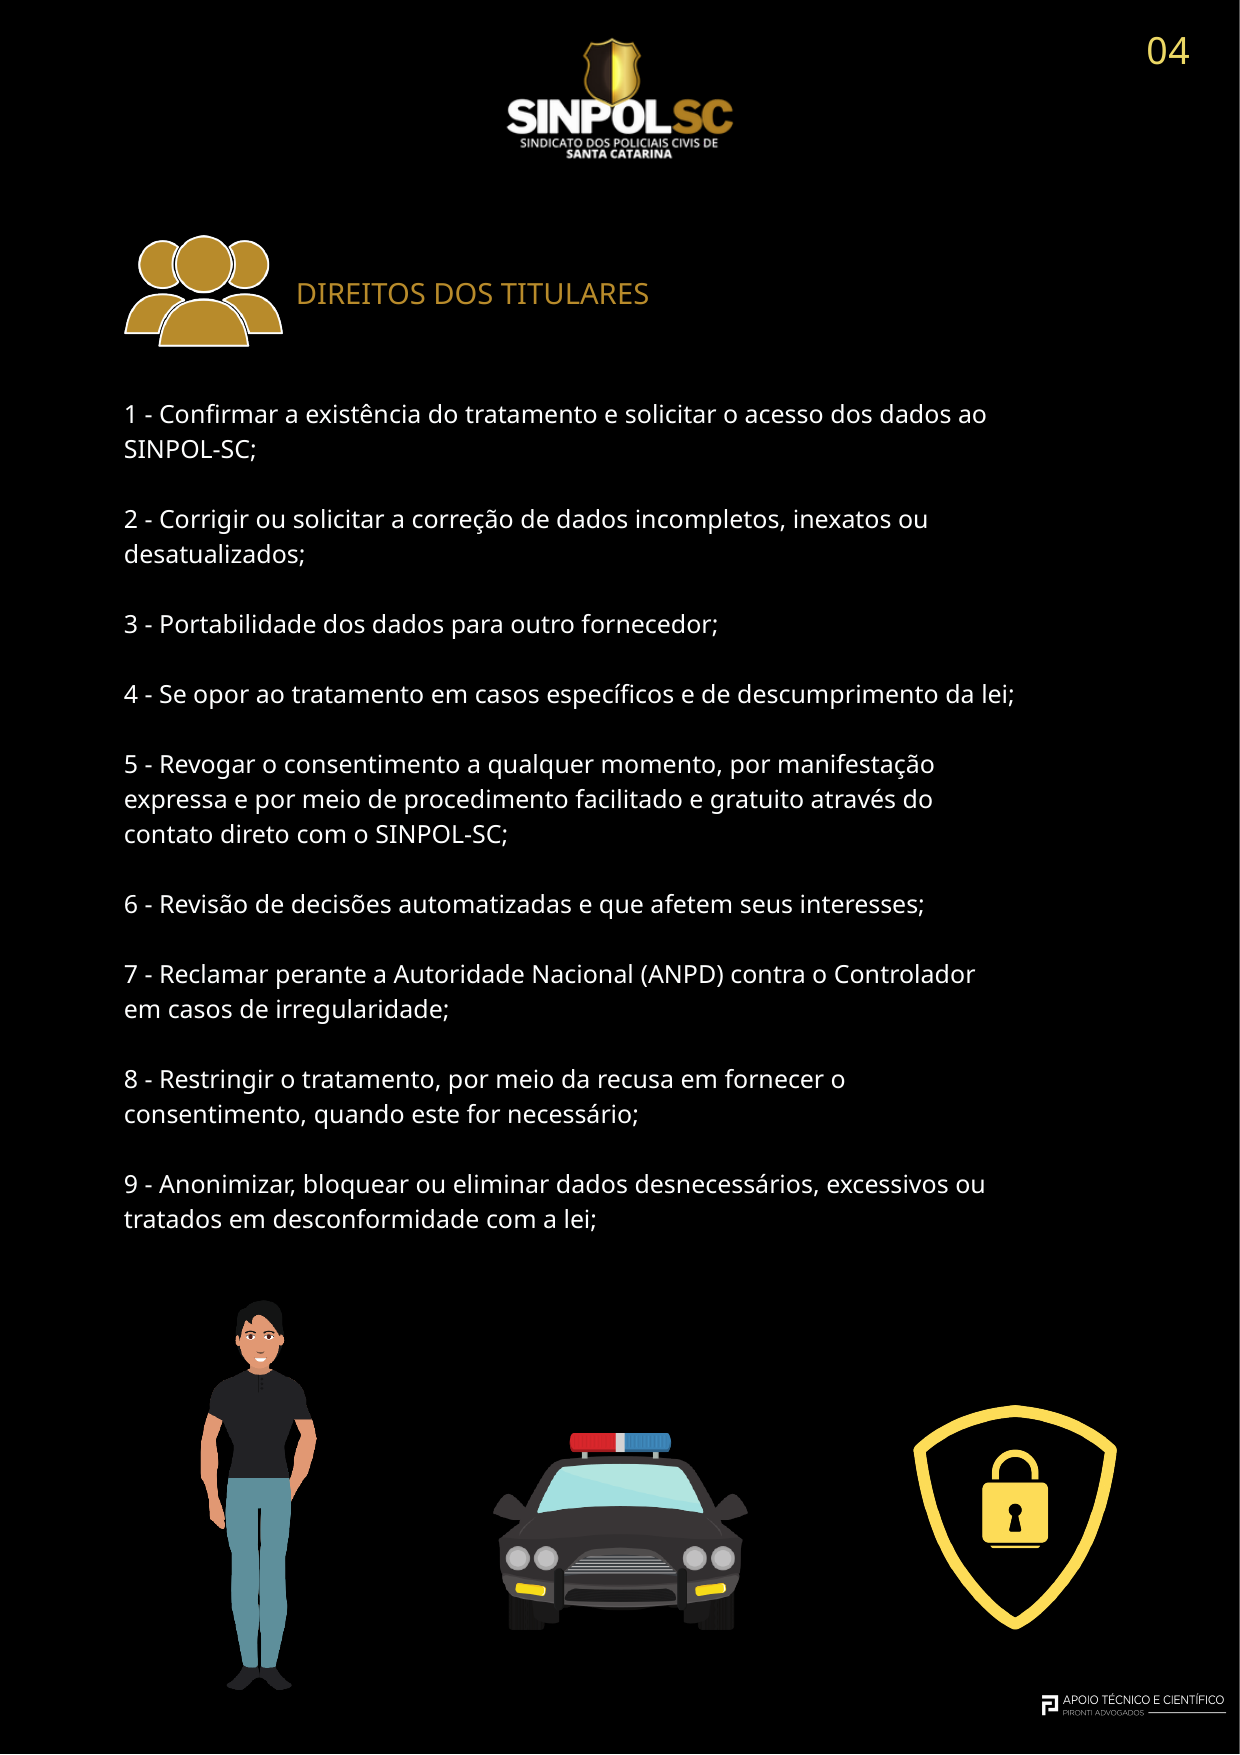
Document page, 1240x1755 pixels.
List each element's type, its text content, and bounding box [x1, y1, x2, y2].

picture [913, 1404, 1117, 1631]
picture [123, 235, 284, 348]
text_box DIREITOS DOS TITULARES [295, 269, 1030, 310]
picture [499, 33, 741, 169]
picture [1036, 1656, 1232, 1755]
picture [491, 1433, 749, 1631]
text_box 04 [743, 37, 1240, 72]
text_box 1 - Confirmar a existência do tratamento e solicitar o acesso dos dados ao SINPOL-SC; 2 - Corrigir ou solicitar a correção de dados incompletos, inexatos ou desatualizados; 3 - Portabilidade dos dados para outro fornecedor; 4 - Se opor ao tratamento em casos específicos e de descumprimento da lei; 5 - Revogar o consentimento a qualquer momento, por manifestação expressa e por meio de procedimento facilitado e gratuito através do contato direto com o SINPOL-SC; 6 - Revisão de decisões automatizadas e que afetem seus interesses; 7 - Reclamar perante a Autoridade Nacional (ANPD) contra o Controlador em casos de irregularidade; 8 - Restringir o tratamento, por meio da recusa em fornecer o consentimento, quando este for necessário; 9 - Anonimizar, bloquear ou eliminar dados desnecessários, excessivos ou tratados em desconformidade com a lei; [124, 393, 1017, 1268]
picture [103, 1273, 410, 1706]
